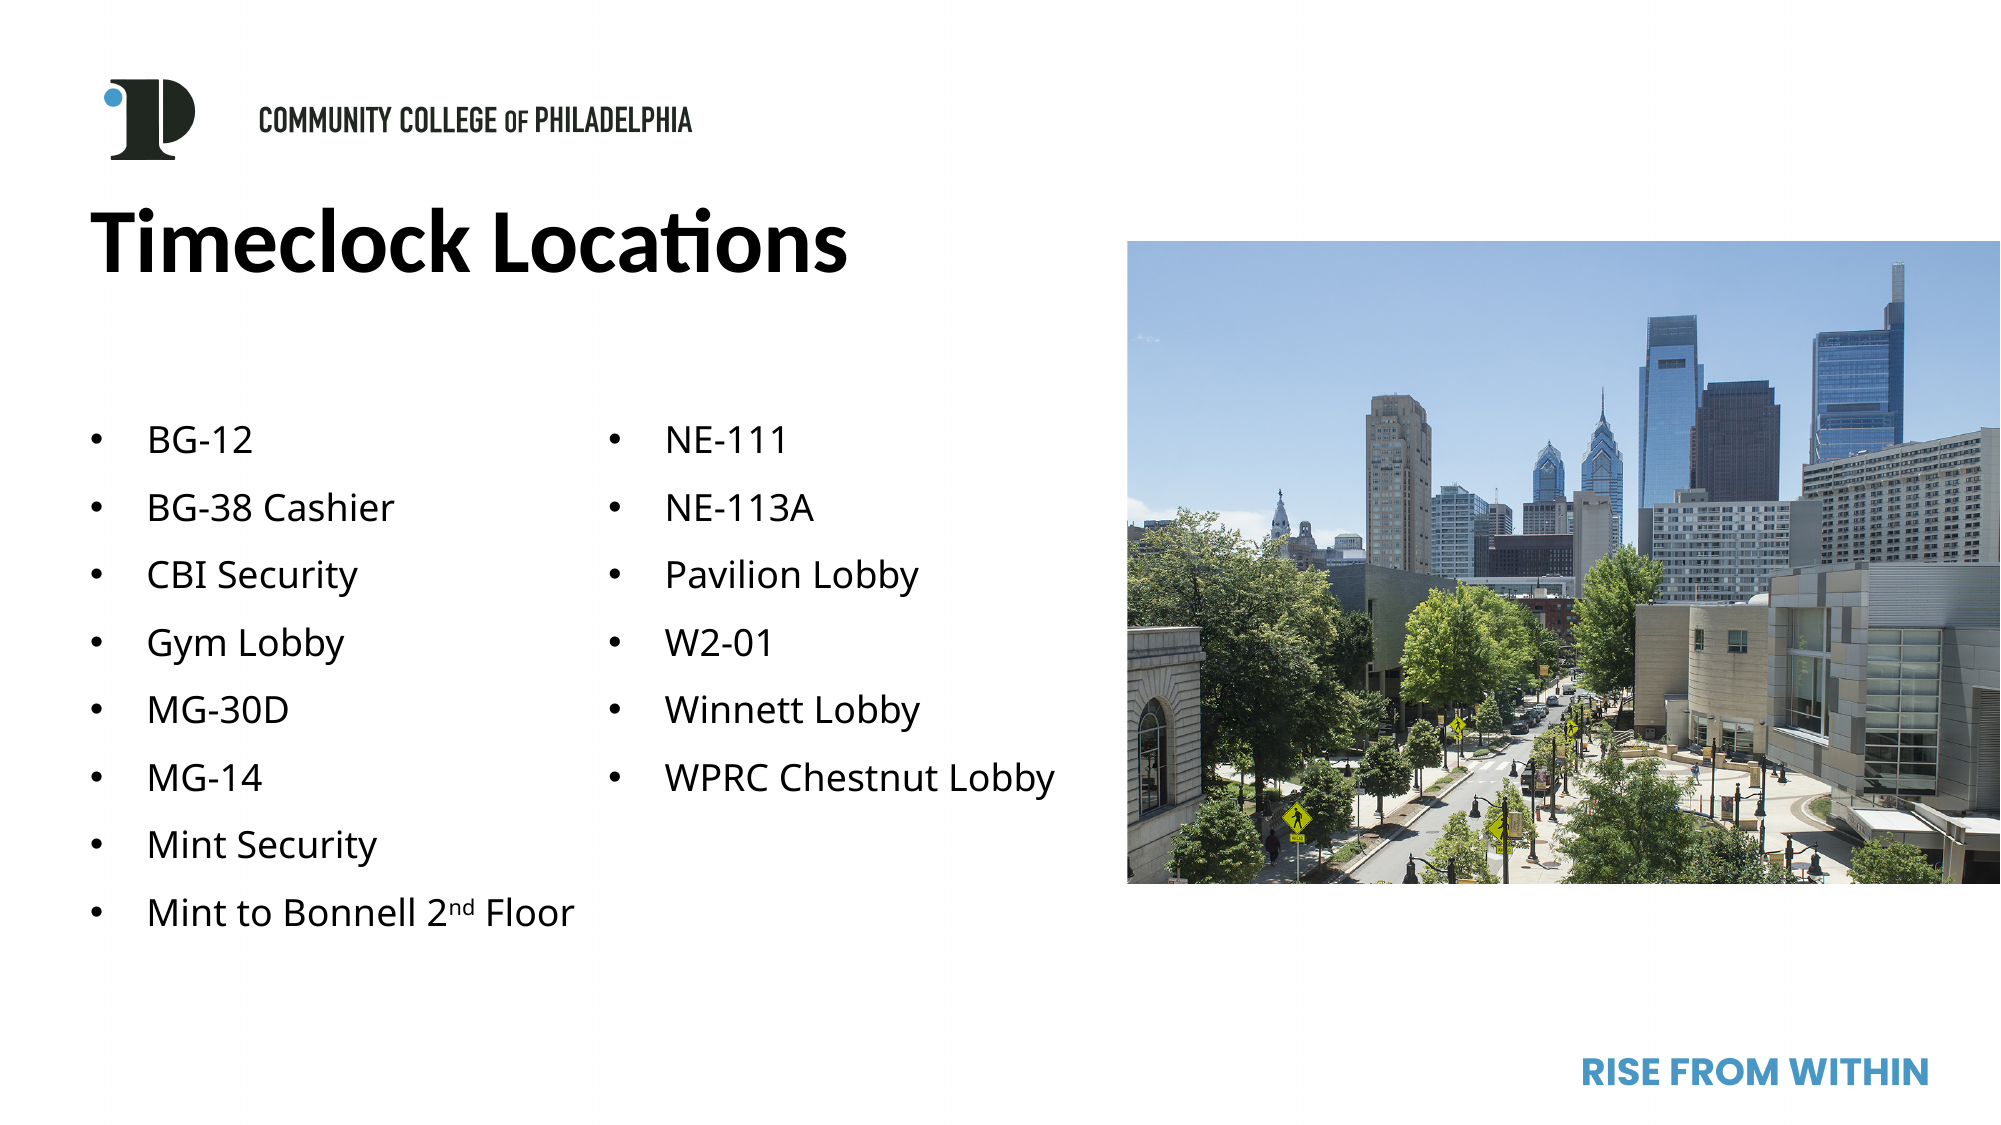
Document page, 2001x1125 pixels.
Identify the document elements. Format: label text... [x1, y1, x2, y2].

text_box NE-111 NE-113A Pavilion Lobby W2-01 Winnett Lobby WPRC Chestnut Lobby [593, 386, 1071, 807]
picture [0, 0, 2001, 1125]
text_box BG-12 BG-38 Cashier CBI Security Gym Lobby MG-30D MG-14 Mint Security Mint to Bonnell 2nd Floor [75, 386, 619, 1009]
text_box Timeclock Locations [75, 173, 1885, 299]
